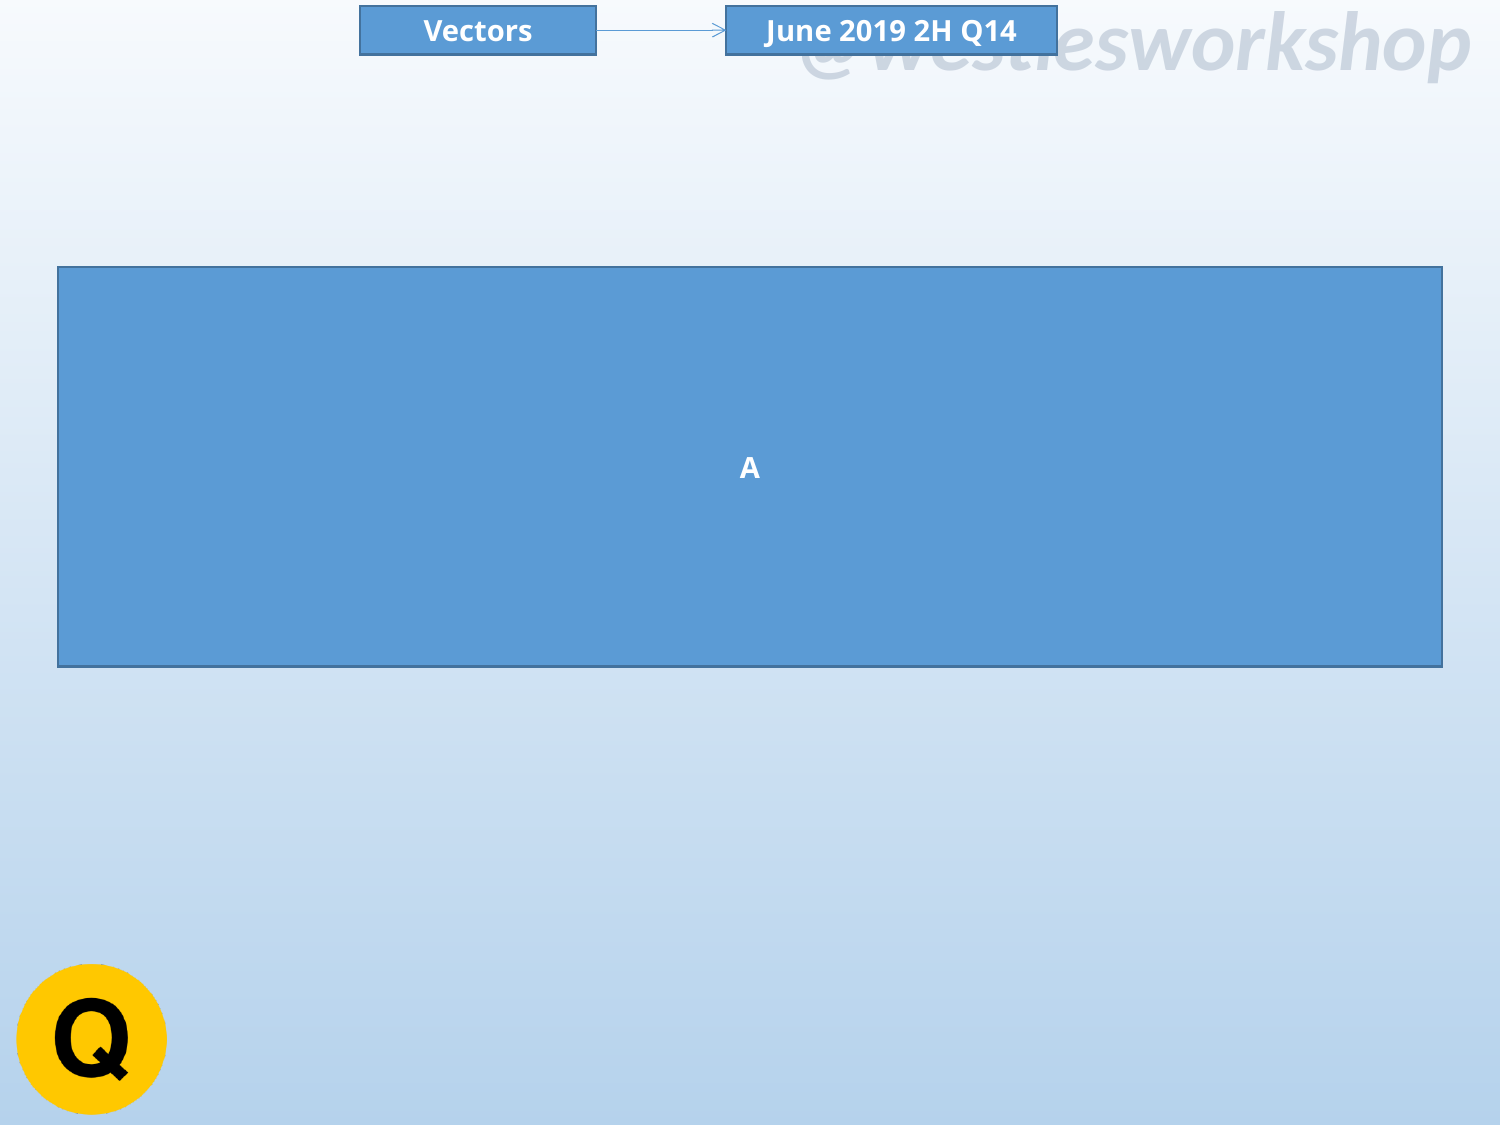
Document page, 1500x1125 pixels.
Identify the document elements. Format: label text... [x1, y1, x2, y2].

picture [57, 267, 1443, 667]
text_box June 2019 2H Q14 [725, 5, 1058, 56]
picture [0, 940, 191, 1125]
text_box Vectors [359, 5, 597, 56]
